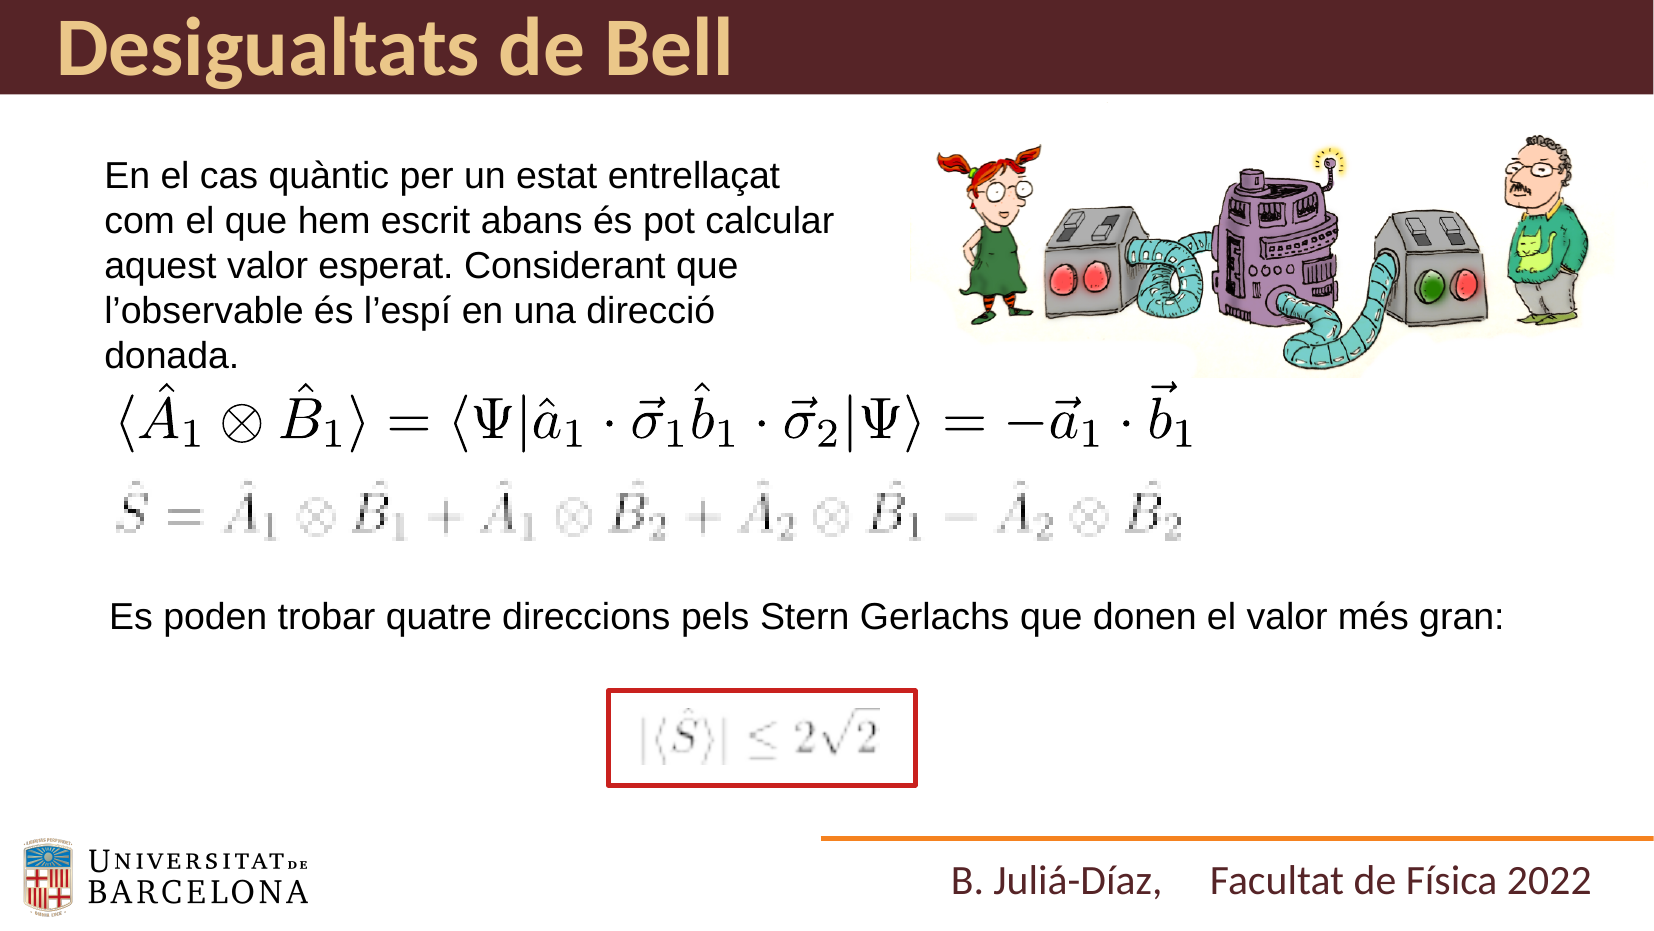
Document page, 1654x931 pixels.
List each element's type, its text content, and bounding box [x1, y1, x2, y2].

text_box [218, 224, 905, 355]
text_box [116, 380, 1192, 453]
text_box Es poden trobar quatre direccions pels Stern Gerlachs que donen el valor més gran: [94, 584, 1583, 672]
text_box Desigualtats de Bell [41, 0, 1530, 105]
picture [111, 478, 1186, 541]
text_box [608, 690, 916, 786]
picture [23, 838, 308, 917]
picture [639, 708, 881, 765]
picture [910, 98, 1648, 379]
text_box En el cas quàntic per un estat entrellaçat com el que hem escrit abans és pot calcular aquest valor esperat. Considerant que l’observable és l’espí en una direcció donada. [89, 144, 874, 308]
